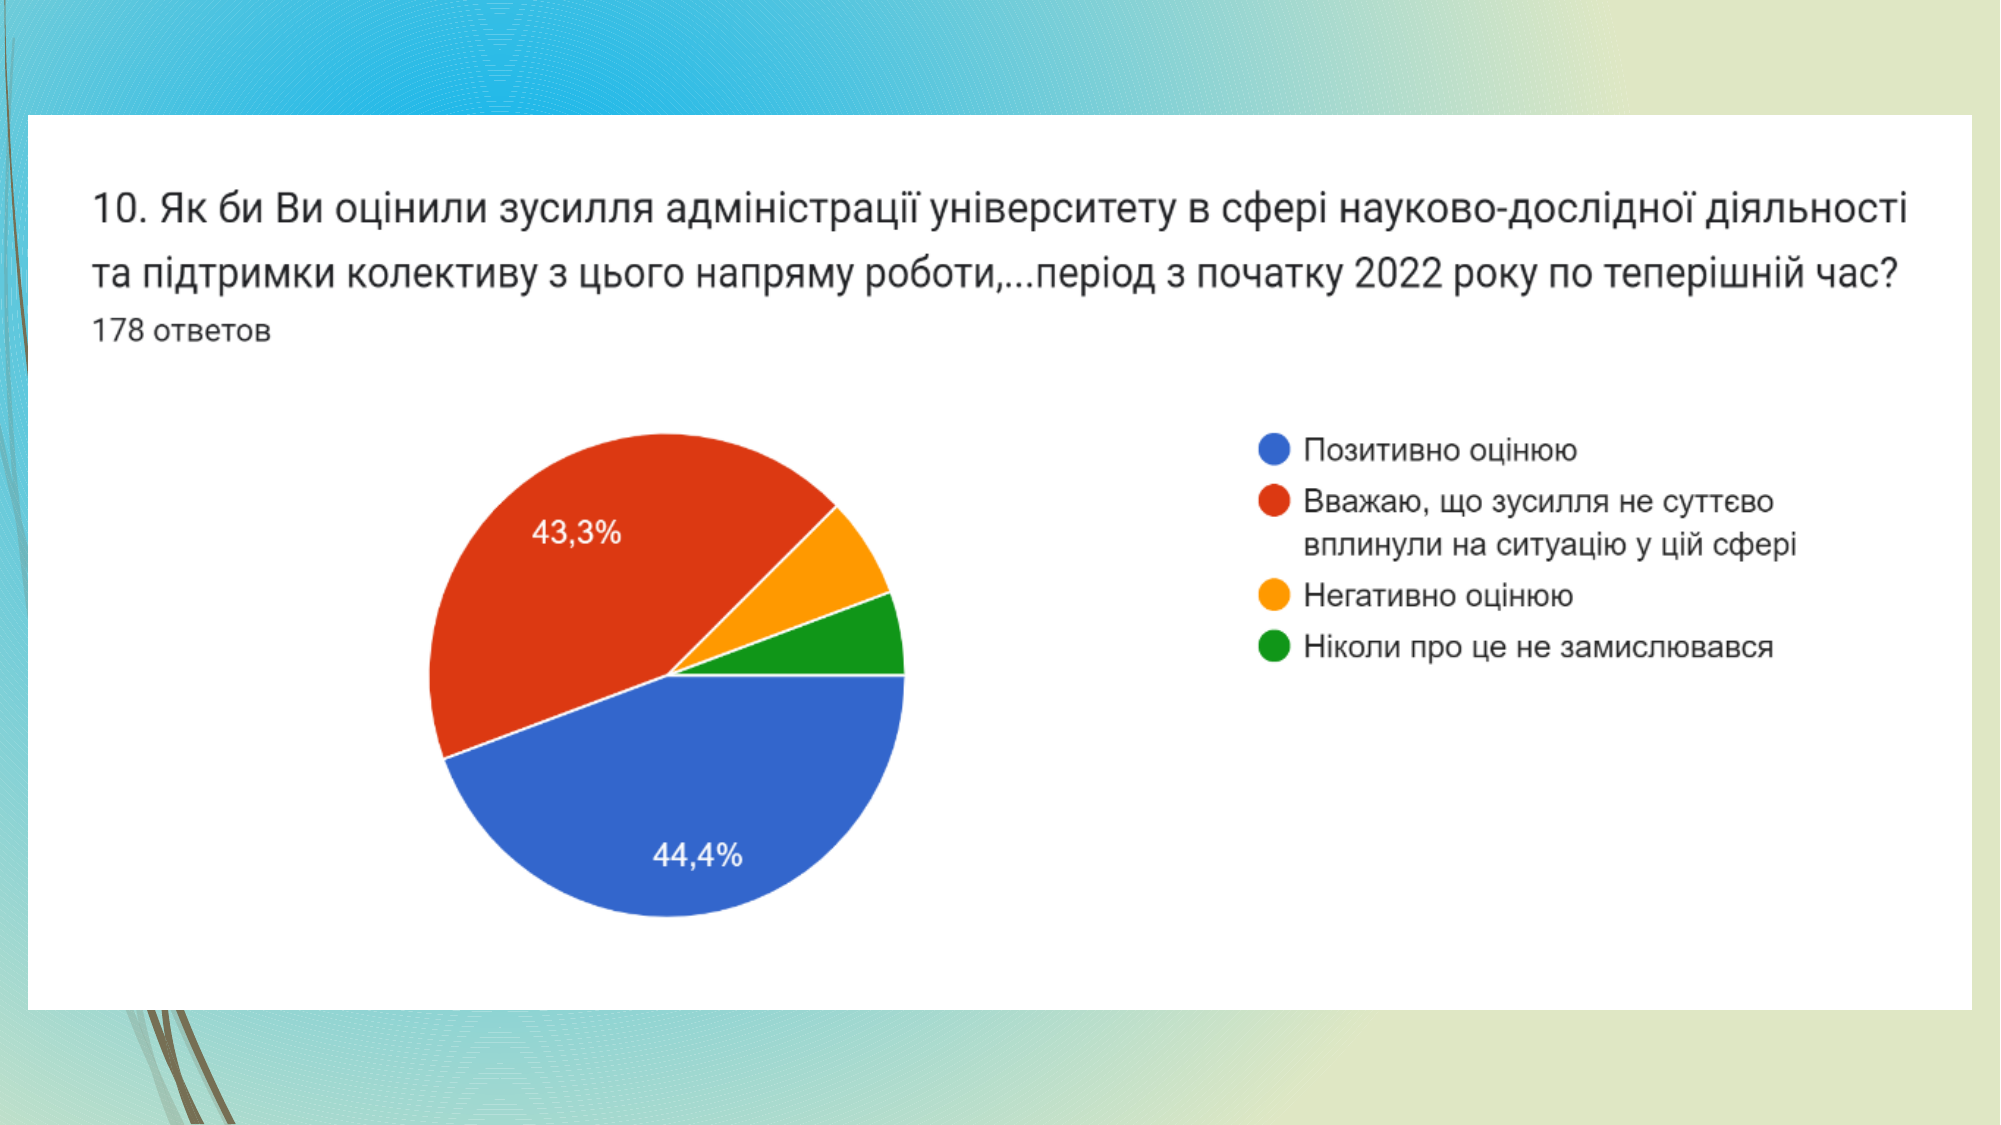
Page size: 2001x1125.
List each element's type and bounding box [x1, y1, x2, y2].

picture [28, 114, 1972, 1011]
